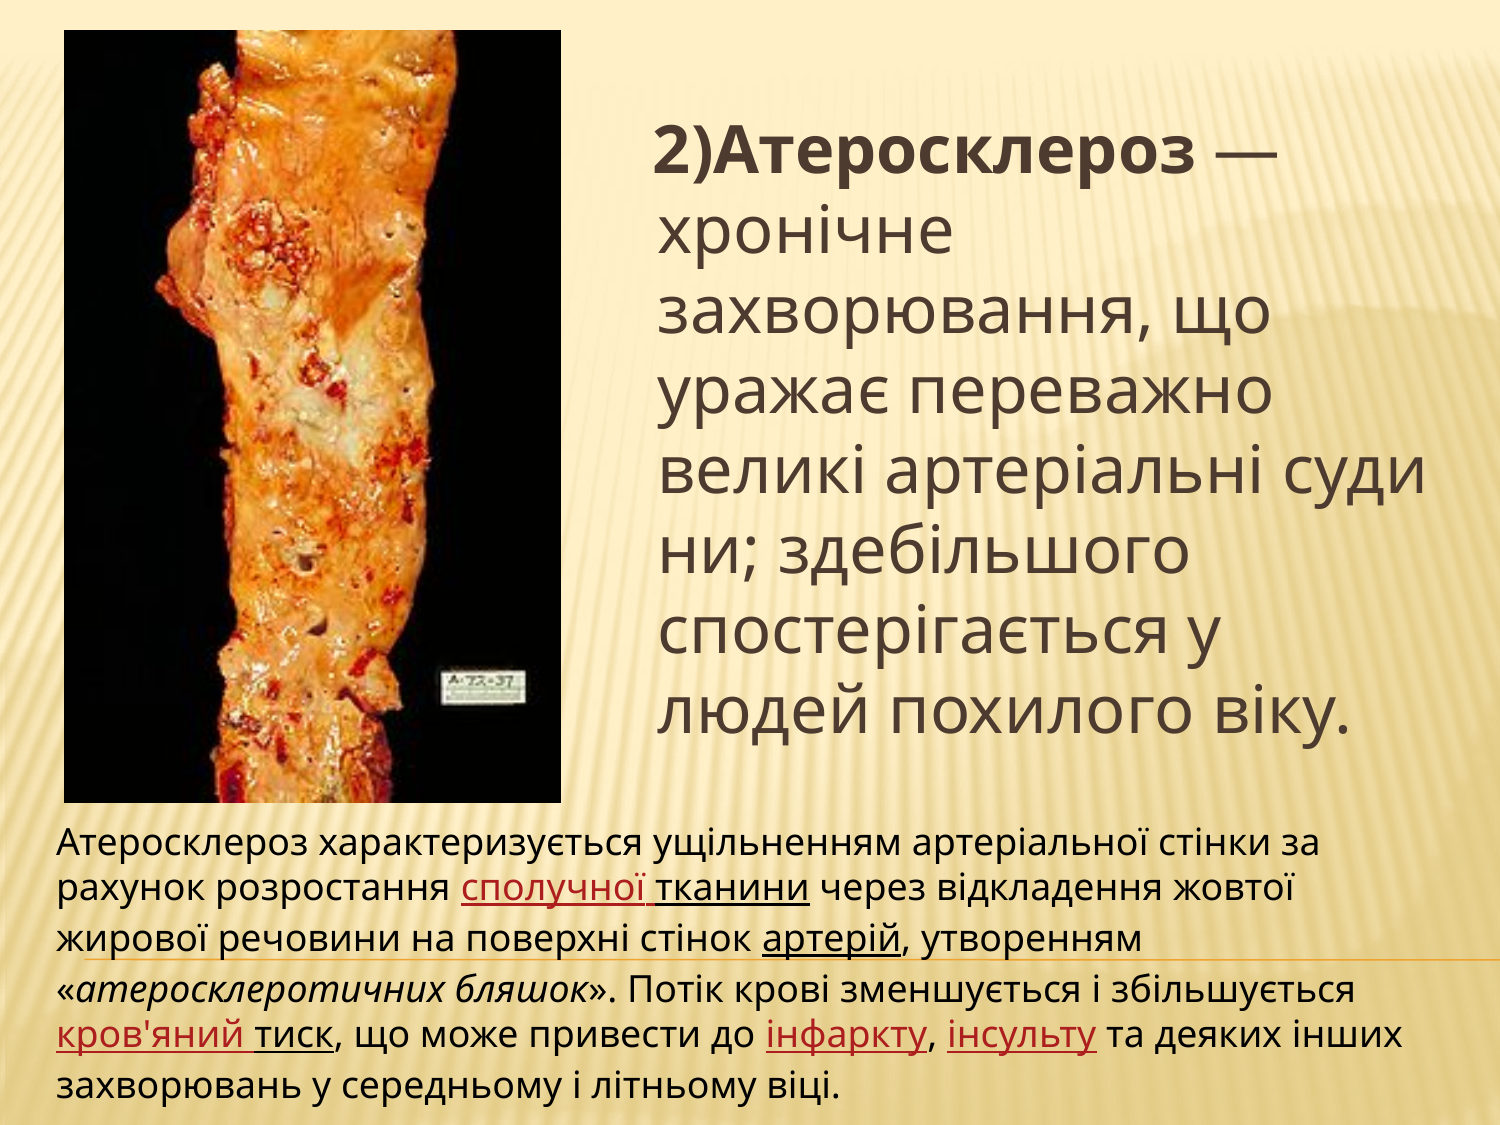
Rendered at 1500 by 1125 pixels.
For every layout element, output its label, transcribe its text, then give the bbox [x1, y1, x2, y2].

picture [64, 30, 562, 803]
text_box Атеросклероз характеризується ущільненням артеріальної стінки за рахунок розростання сполучної тканини через відкладення жовтої жирової речовини на поверхні стінок артерій, утворенням «атеросклеротичних бляшок». Потік крові зменшується і збільшується кров'яний тиск, що може привести до інфаркту, інсульту та деяких інших захворювань у середньому і літньому віці. [41, 810, 1453, 1114]
list 2)Атеросклероз — хронічне захворювання, що уражає переважно великі артеріальні судини; здебільшого спостерігається у людей похилого віку. [586, 99, 1463, 752]
